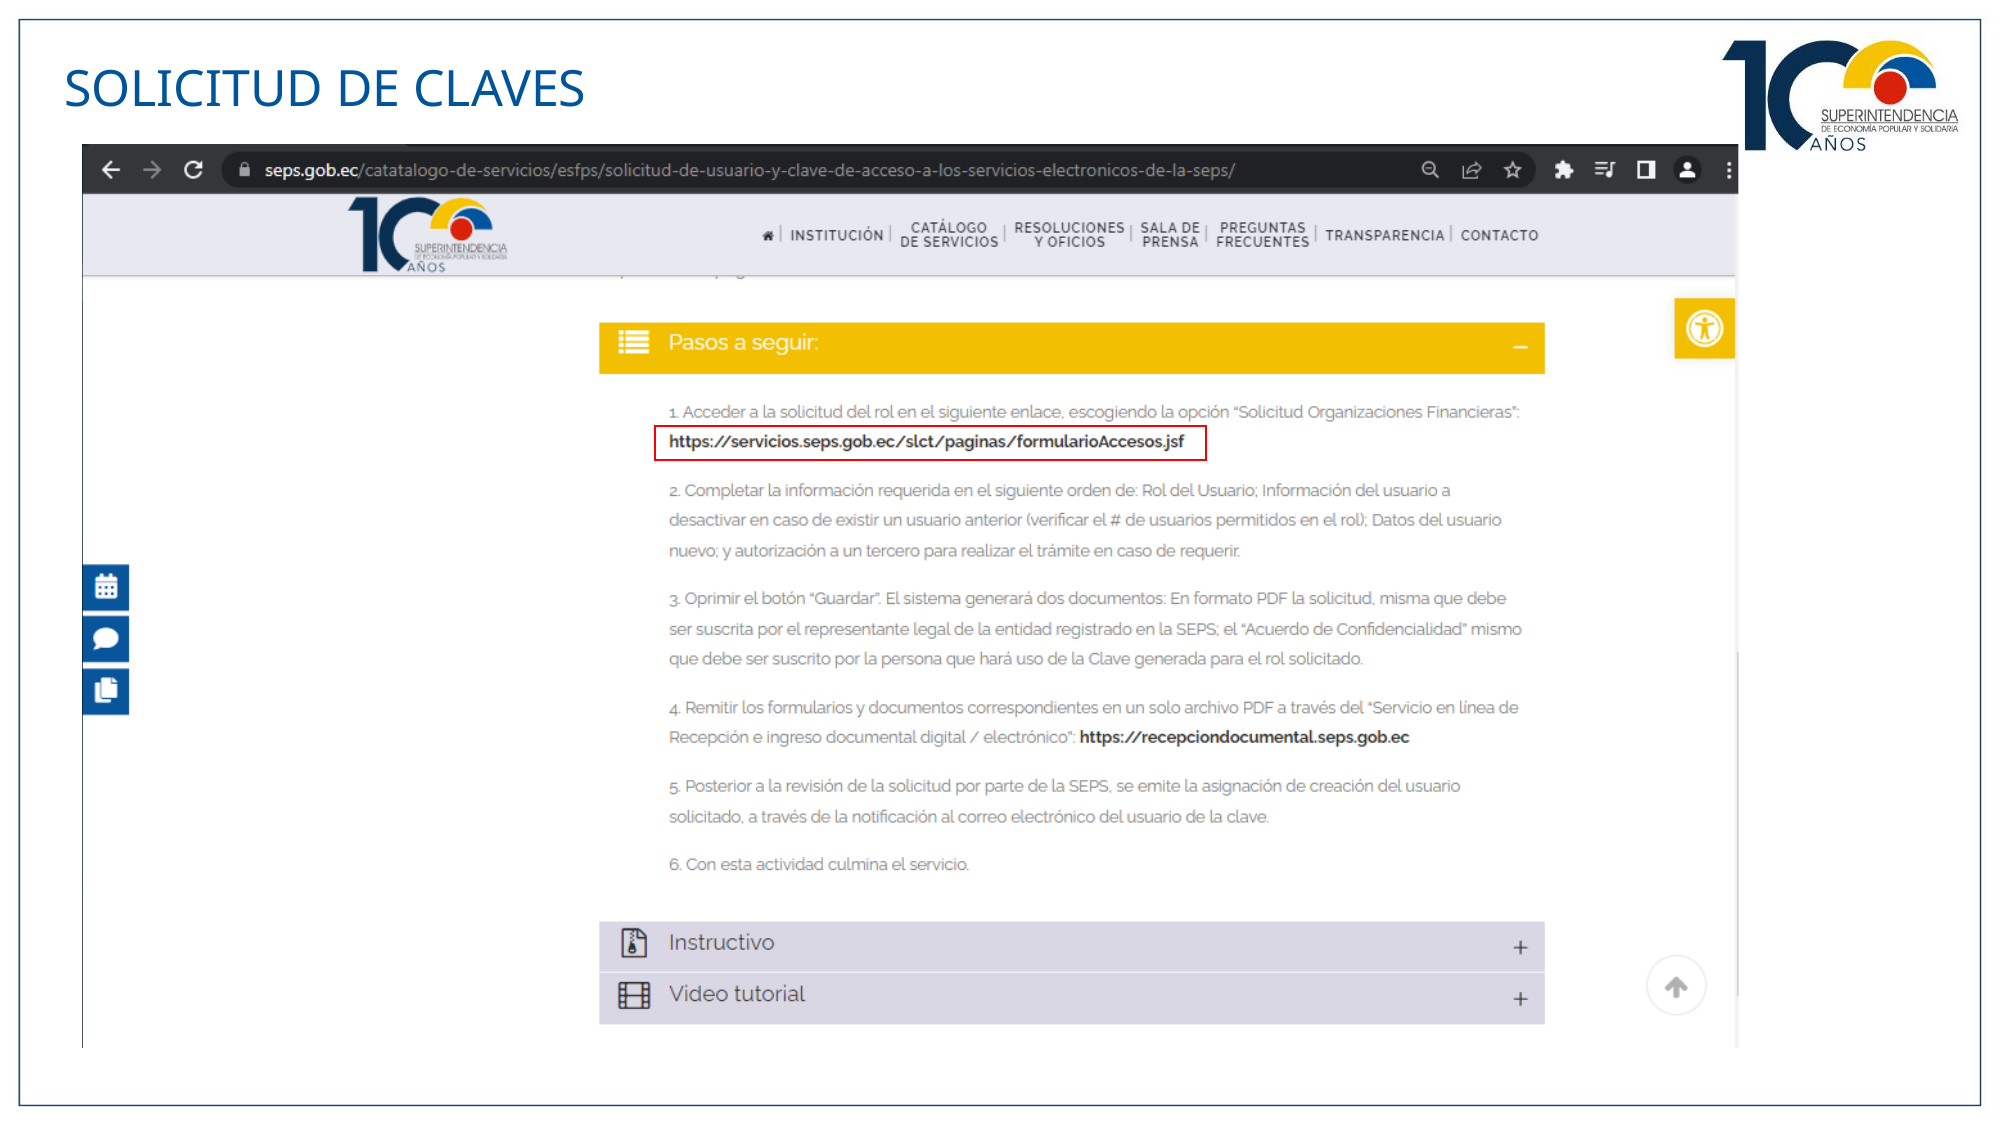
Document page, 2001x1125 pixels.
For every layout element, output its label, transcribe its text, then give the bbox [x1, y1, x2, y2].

text_box SOLICITUD DE CLAVES [49, 48, 1446, 124]
picture [0, 0, 2001, 1125]
